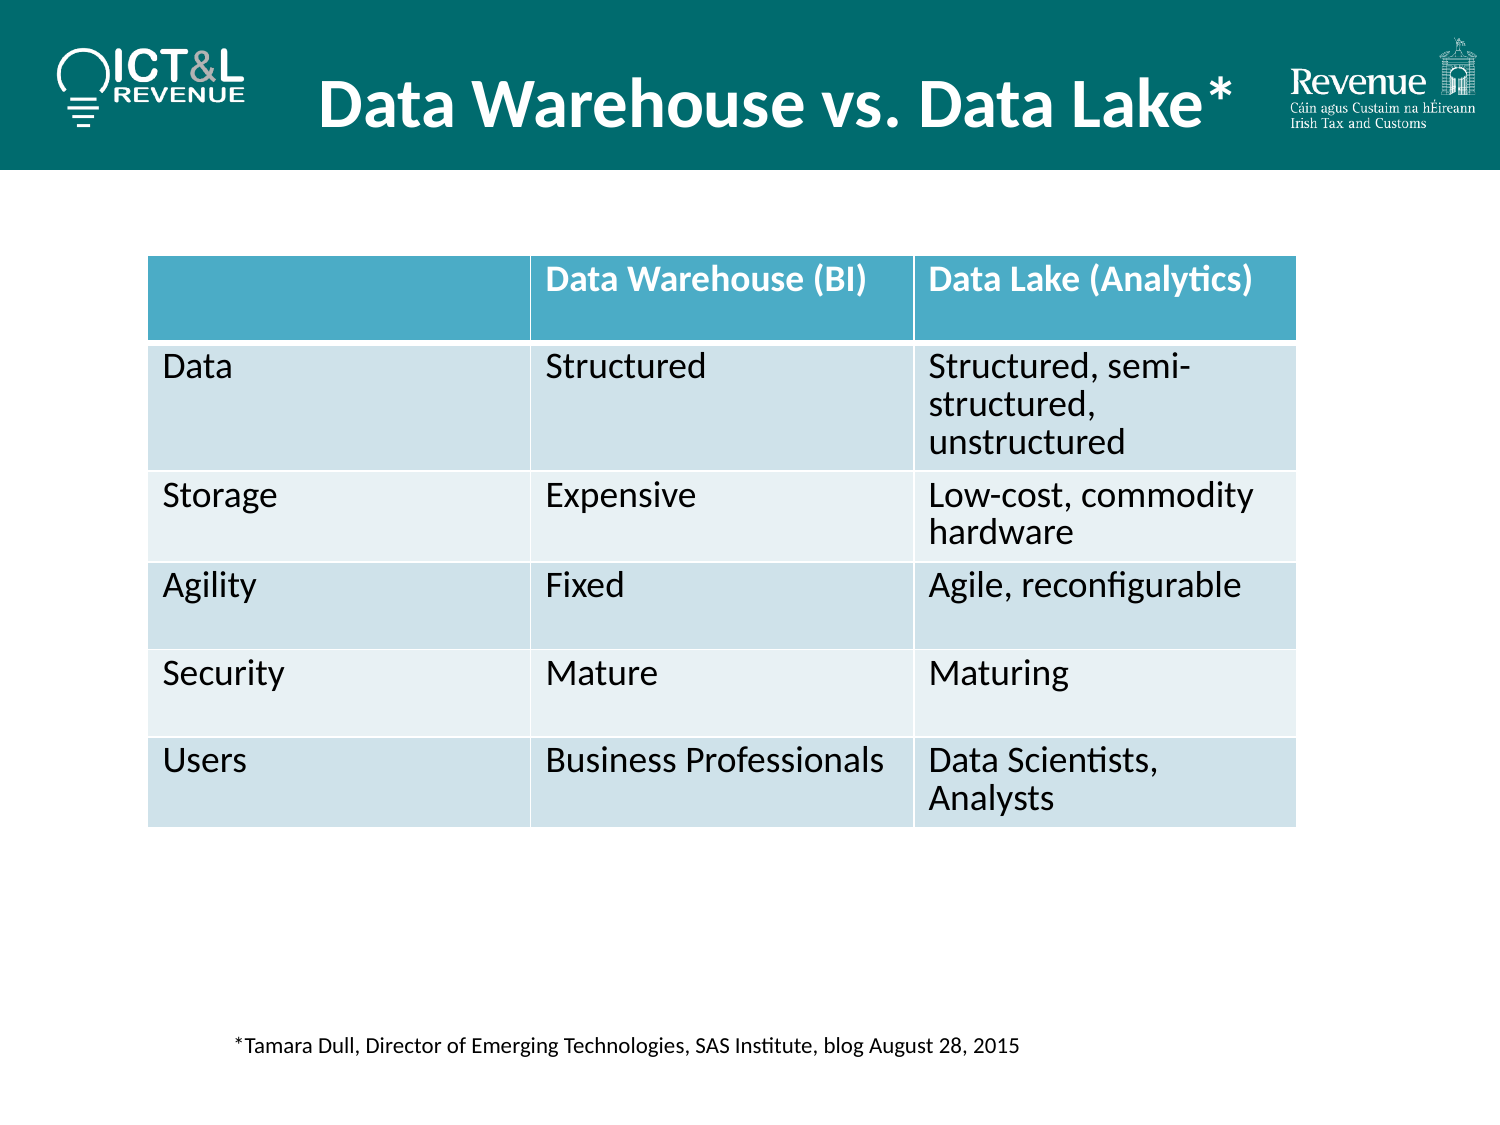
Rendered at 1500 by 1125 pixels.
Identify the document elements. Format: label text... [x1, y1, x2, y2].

table_cell Users [148, 738, 530, 827]
text_box *Tamara Dull, Director of Emerging Technologies, SAS Institute, blog August 28, 2015 [218, 1023, 1317, 1066]
picture [49, 5, 270, 226]
picture [1282, 28, 1486, 137]
table_cell Expensive [531, 472, 913, 561]
title Data Warehouse vs. Data Lake* [277, 19, 1282, 149]
table_header Data Lake (Analytics) [915, 256, 1296, 340]
table_cell Security [148, 650, 530, 736]
table_header Data Warehouse (BI) [531, 256, 913, 340]
table_cell Data Scientists, Analysts [915, 738, 1296, 827]
table_cell Maturing [915, 650, 1296, 736]
table_cell Structured [531, 346, 913, 470]
table_cell Structured, semi-structured, unstructured [915, 346, 1296, 470]
table_cell Agile, reconfigurable [915, 563, 1296, 649]
table_cell Storage [148, 472, 530, 561]
table_cell Data [148, 346, 530, 470]
table_cell Low-cost, commodity hardware [915, 472, 1296, 561]
table_cell Fixed [531, 563, 913, 649]
table_cell Agility [148, 563, 530, 649]
table_cell Mature [531, 650, 913, 736]
table_header [148, 256, 530, 340]
table_cell Business Professionals [531, 738, 913, 827]
